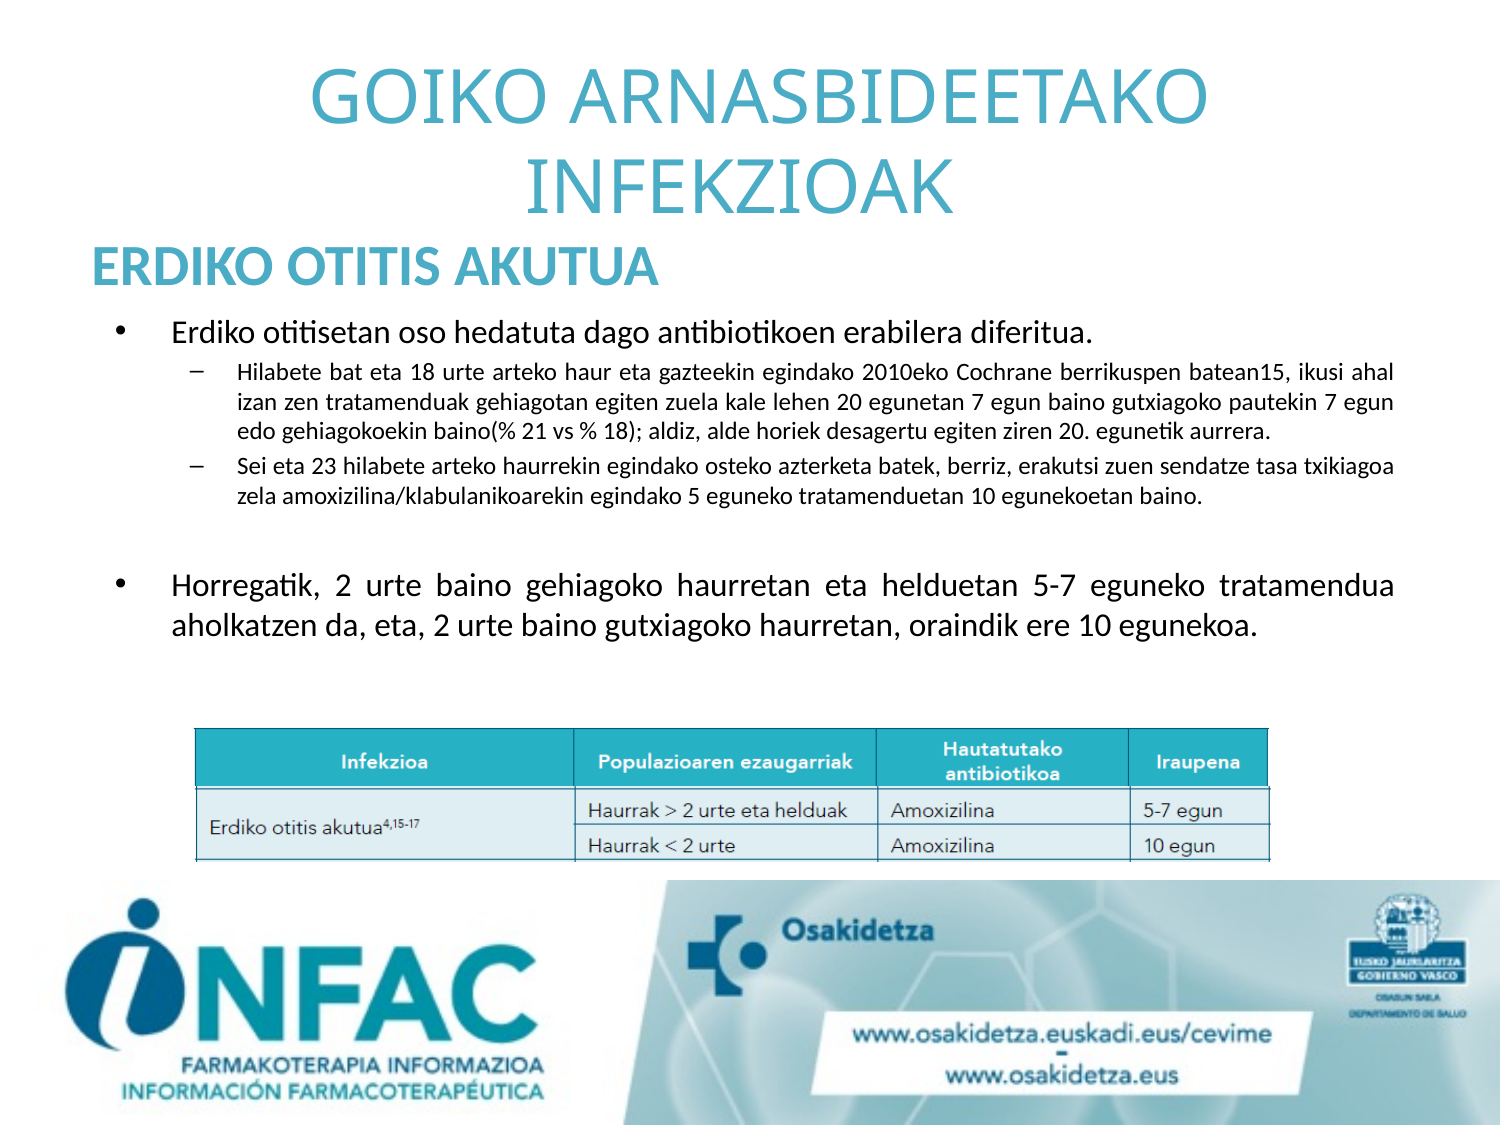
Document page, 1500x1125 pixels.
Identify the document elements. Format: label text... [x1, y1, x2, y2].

title GOIKO ARNASBIDEETAKO INFEKZIOAK [75, 45, 1425, 233]
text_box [182, 727, 1284, 863]
picture [1, 880, 1500, 1125]
list Erdiko otitisetan oso hedatuta dago antibiotikoen erabilera diferitua. Hilabete bat eta 18 urte arteko haur eta gazteekin egindako 2010eko Cochrane berrikuspen batean15, ikusi ahal izan zen tratamenduak gehiagotan egiten zuela kale lehen 20 egunetan 7 egun baino gutxiagoko pautekin 7 egun edo gehiagokoekin baino(% 21 vs % 18); aldiz, alde horiek desagertu egiten ziren 20. egunetik aurrera. Sei eta 23 hilabete arteko haurrekin egindako osteko azterketa batek, berriz, erakutsi zuen sendatze tasa txikiagoa zela amoxizilina/klabulanikoarekin egindako 5 eguneko tratamenduetan 10 egunekoetan baino. Horregatik, 2 urte baino gehiagoko haurretan eta helduetan 5-7 eguneko tratamendua aholkatzen da, eta, 2 urte baino gutxiagoko haurretan, oraindik ere 10 egunekoa. [100, 302, 1412, 894]
